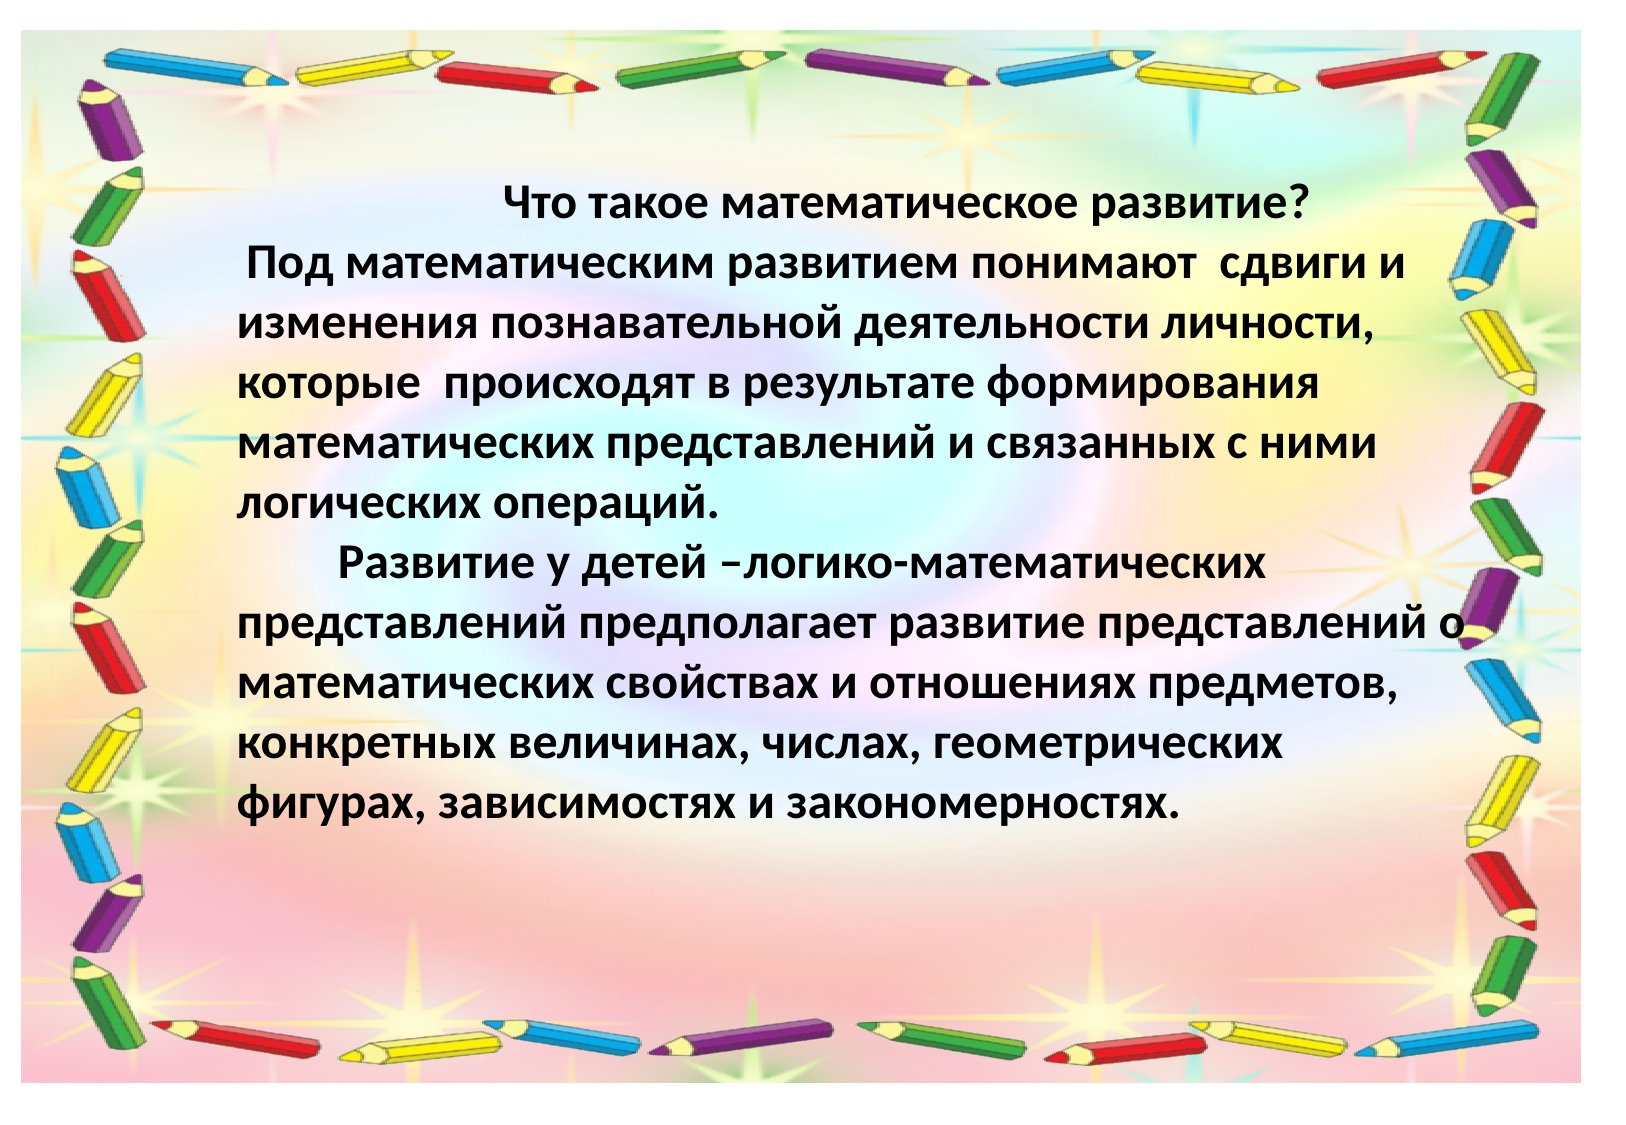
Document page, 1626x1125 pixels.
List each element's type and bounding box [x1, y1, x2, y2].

list [20, 30, 1581, 1083]
